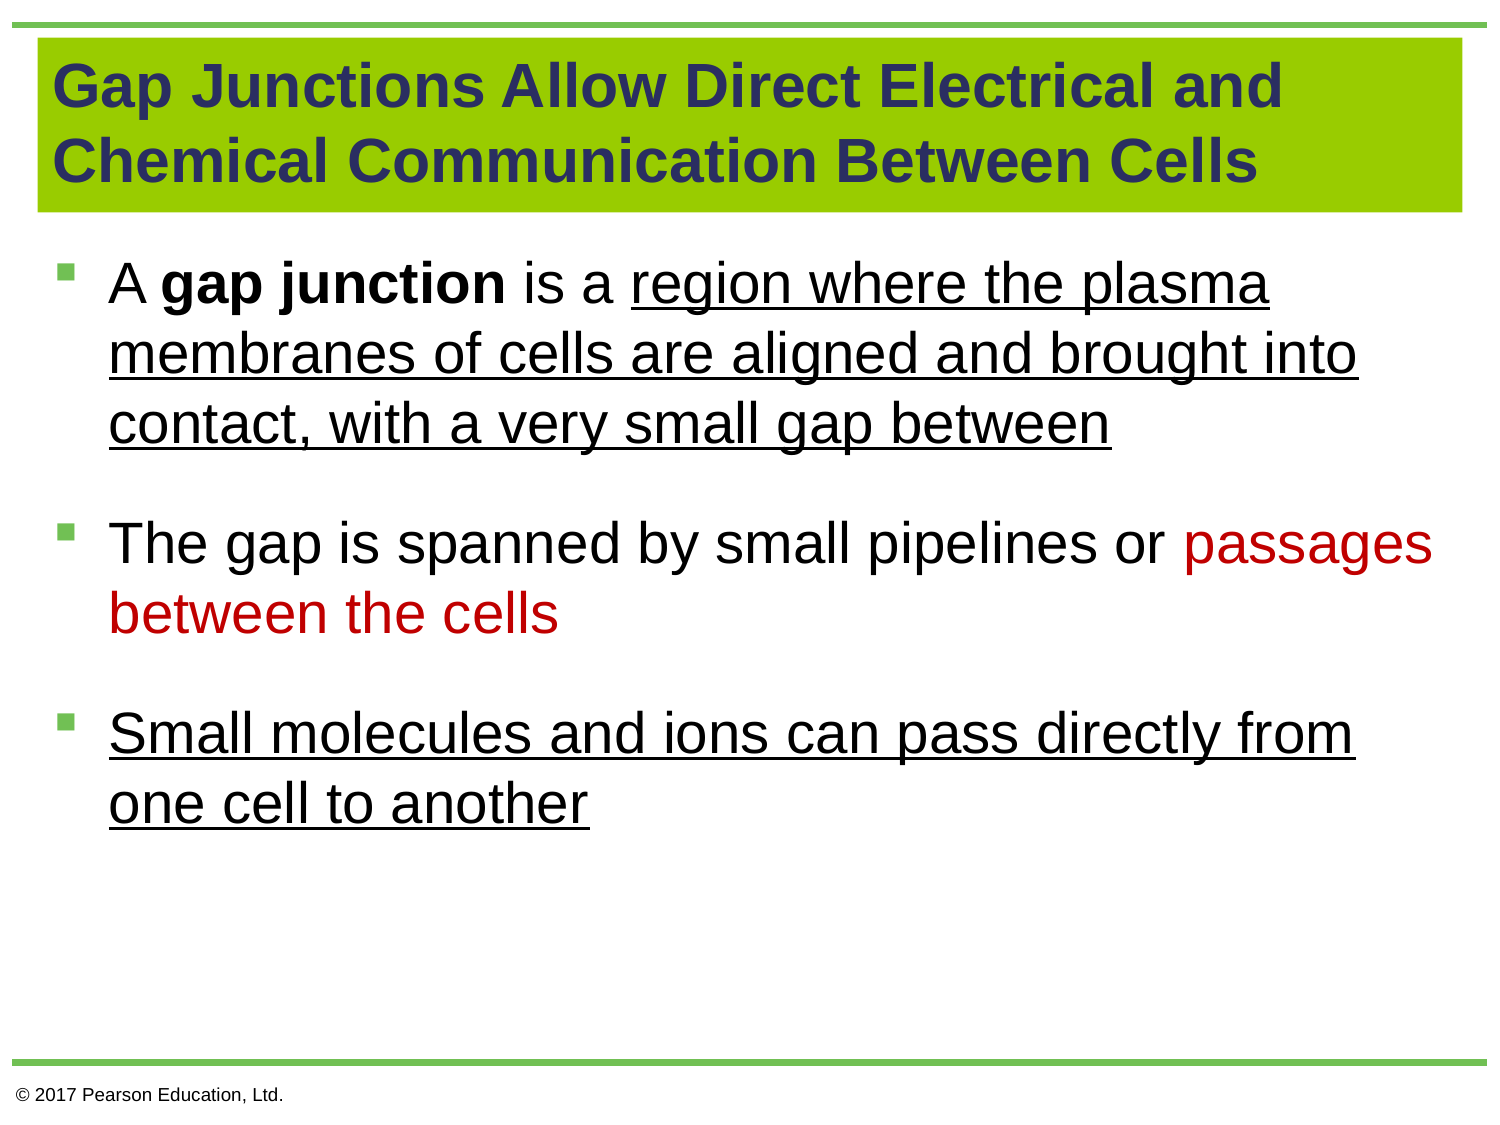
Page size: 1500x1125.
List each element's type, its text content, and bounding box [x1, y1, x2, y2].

title Gap Junctions Allow Direct Electrical and Chemical Communication Between Cells [37, 37, 1463, 213]
list A gap junction is a region where the plasma membranes of cells are aligned and brought into contact, with a very small gap between The gap is spanned by small pipelines or passages between the cells Small molecules and ions can pass directly from one cell to another [37, 237, 1463, 1050]
footer © 2017 Pearson Education, Ltd. [0, 1062, 476, 1125]
